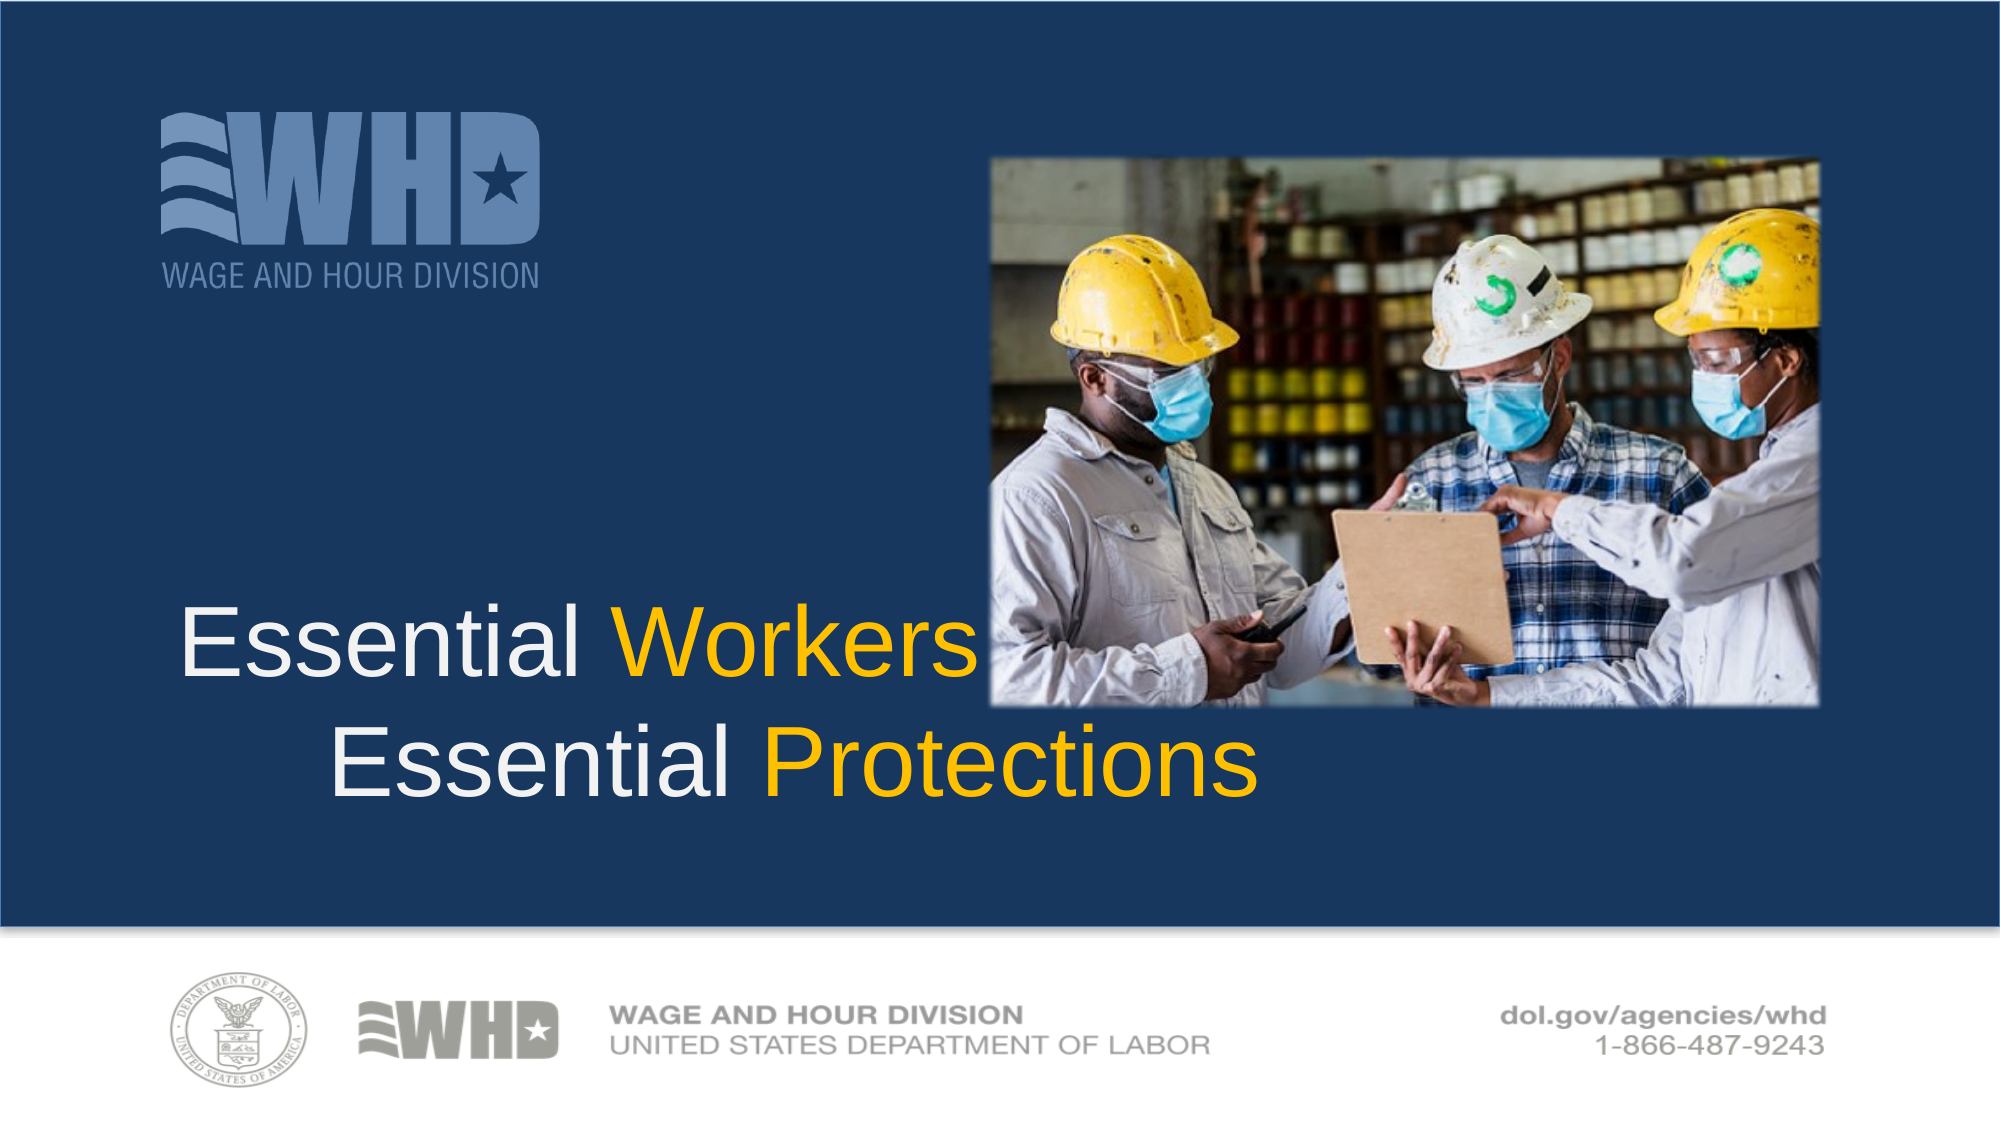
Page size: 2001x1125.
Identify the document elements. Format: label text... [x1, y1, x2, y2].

picture [161, 112, 540, 296]
title Essential Workers Essential Protections [162, 576, 1384, 818]
picture [154, 964, 1846, 1096]
text_box [0, 1, 2000, 927]
picture [985, 153, 1823, 710]
